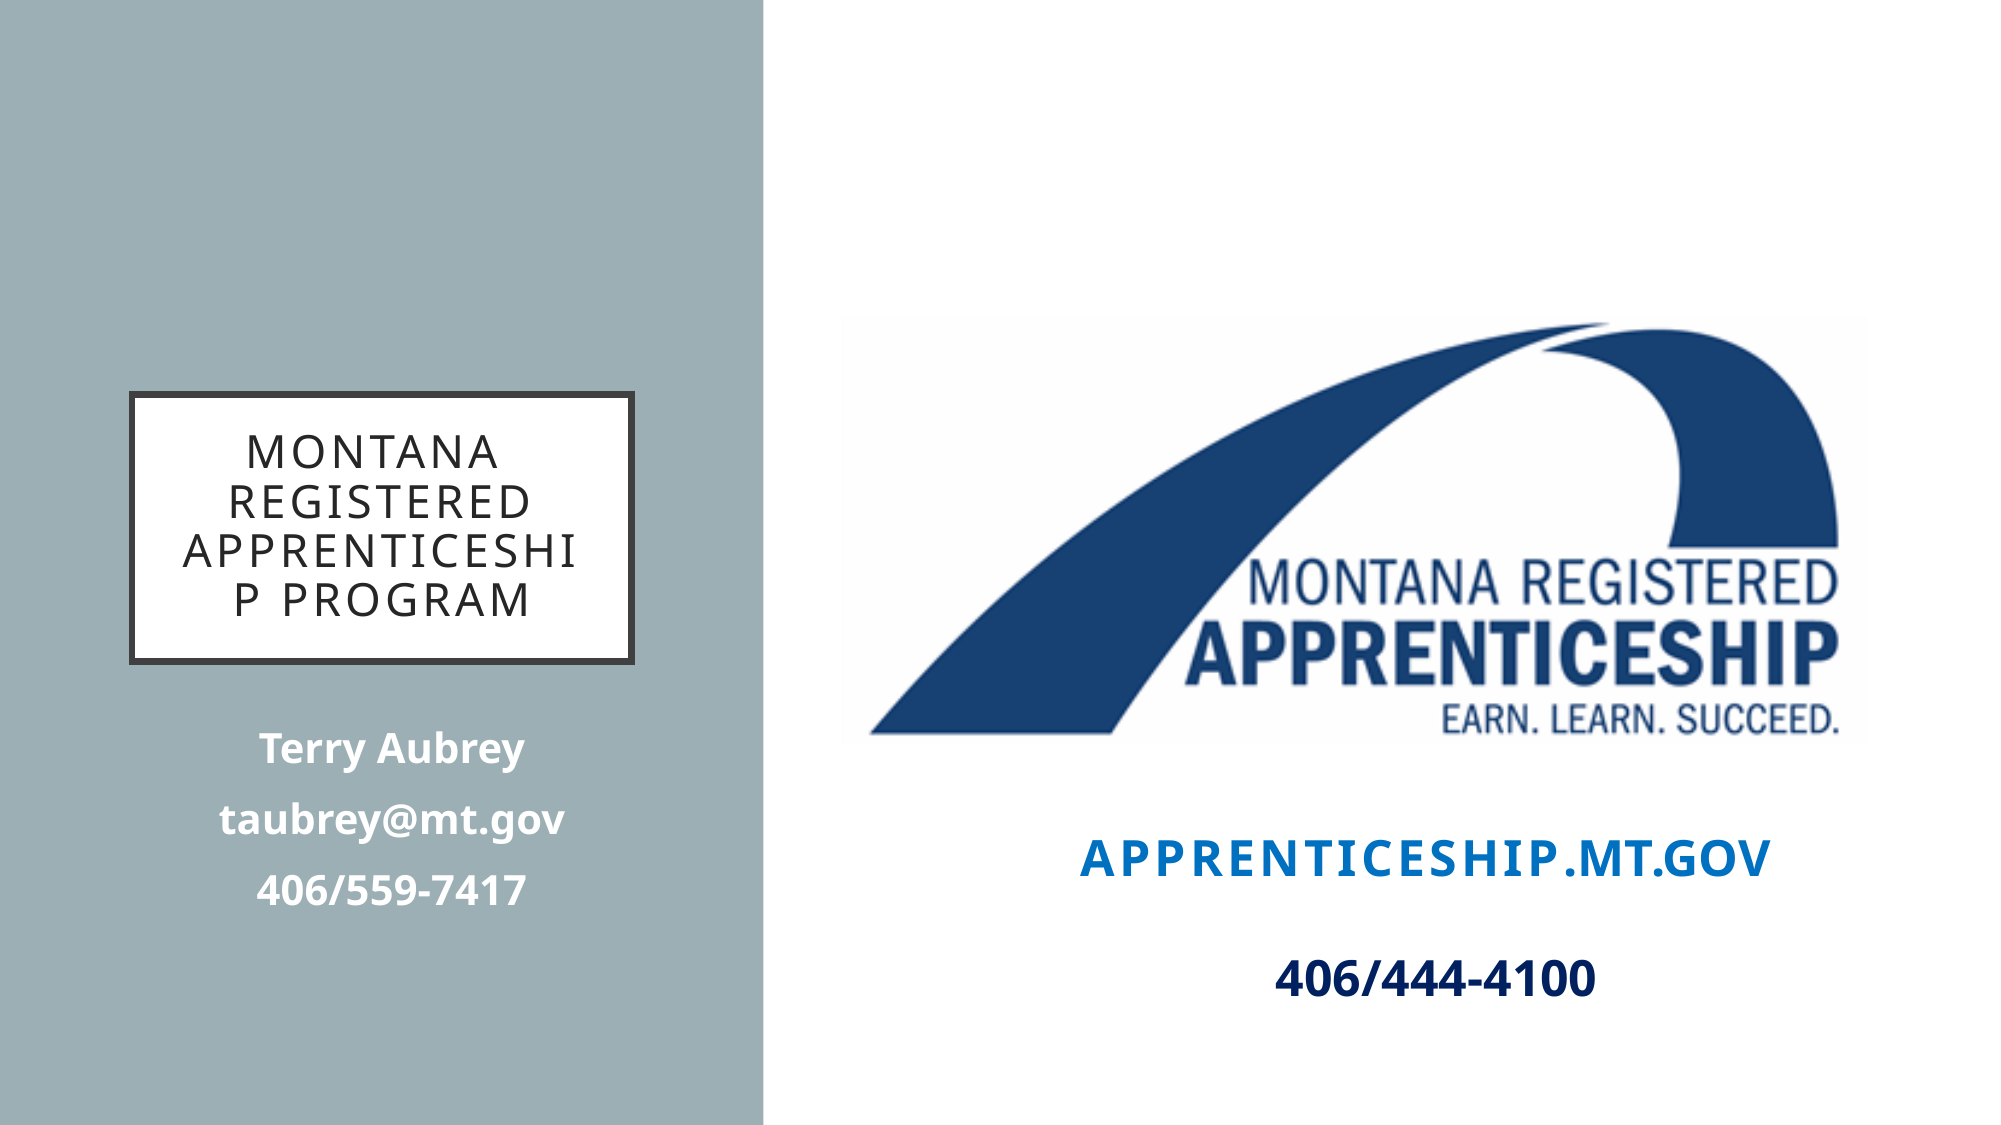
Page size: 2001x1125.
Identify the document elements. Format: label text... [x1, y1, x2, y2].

title Montana REGISTERED APPRENTICESHIP PROGRAM [129, 391, 635, 665]
picture [841, 316, 1868, 743]
text_box [764, 0, 2000, 1125]
subtitle Terry Aubrey taubrey@mt.gov 406/559-7417 [184, 713, 600, 981]
text_box [0, 0, 764, 1125]
text_box APPRENTICESHIP.MT.GOV 406/444-4100 [1065, 819, 1895, 1014]
